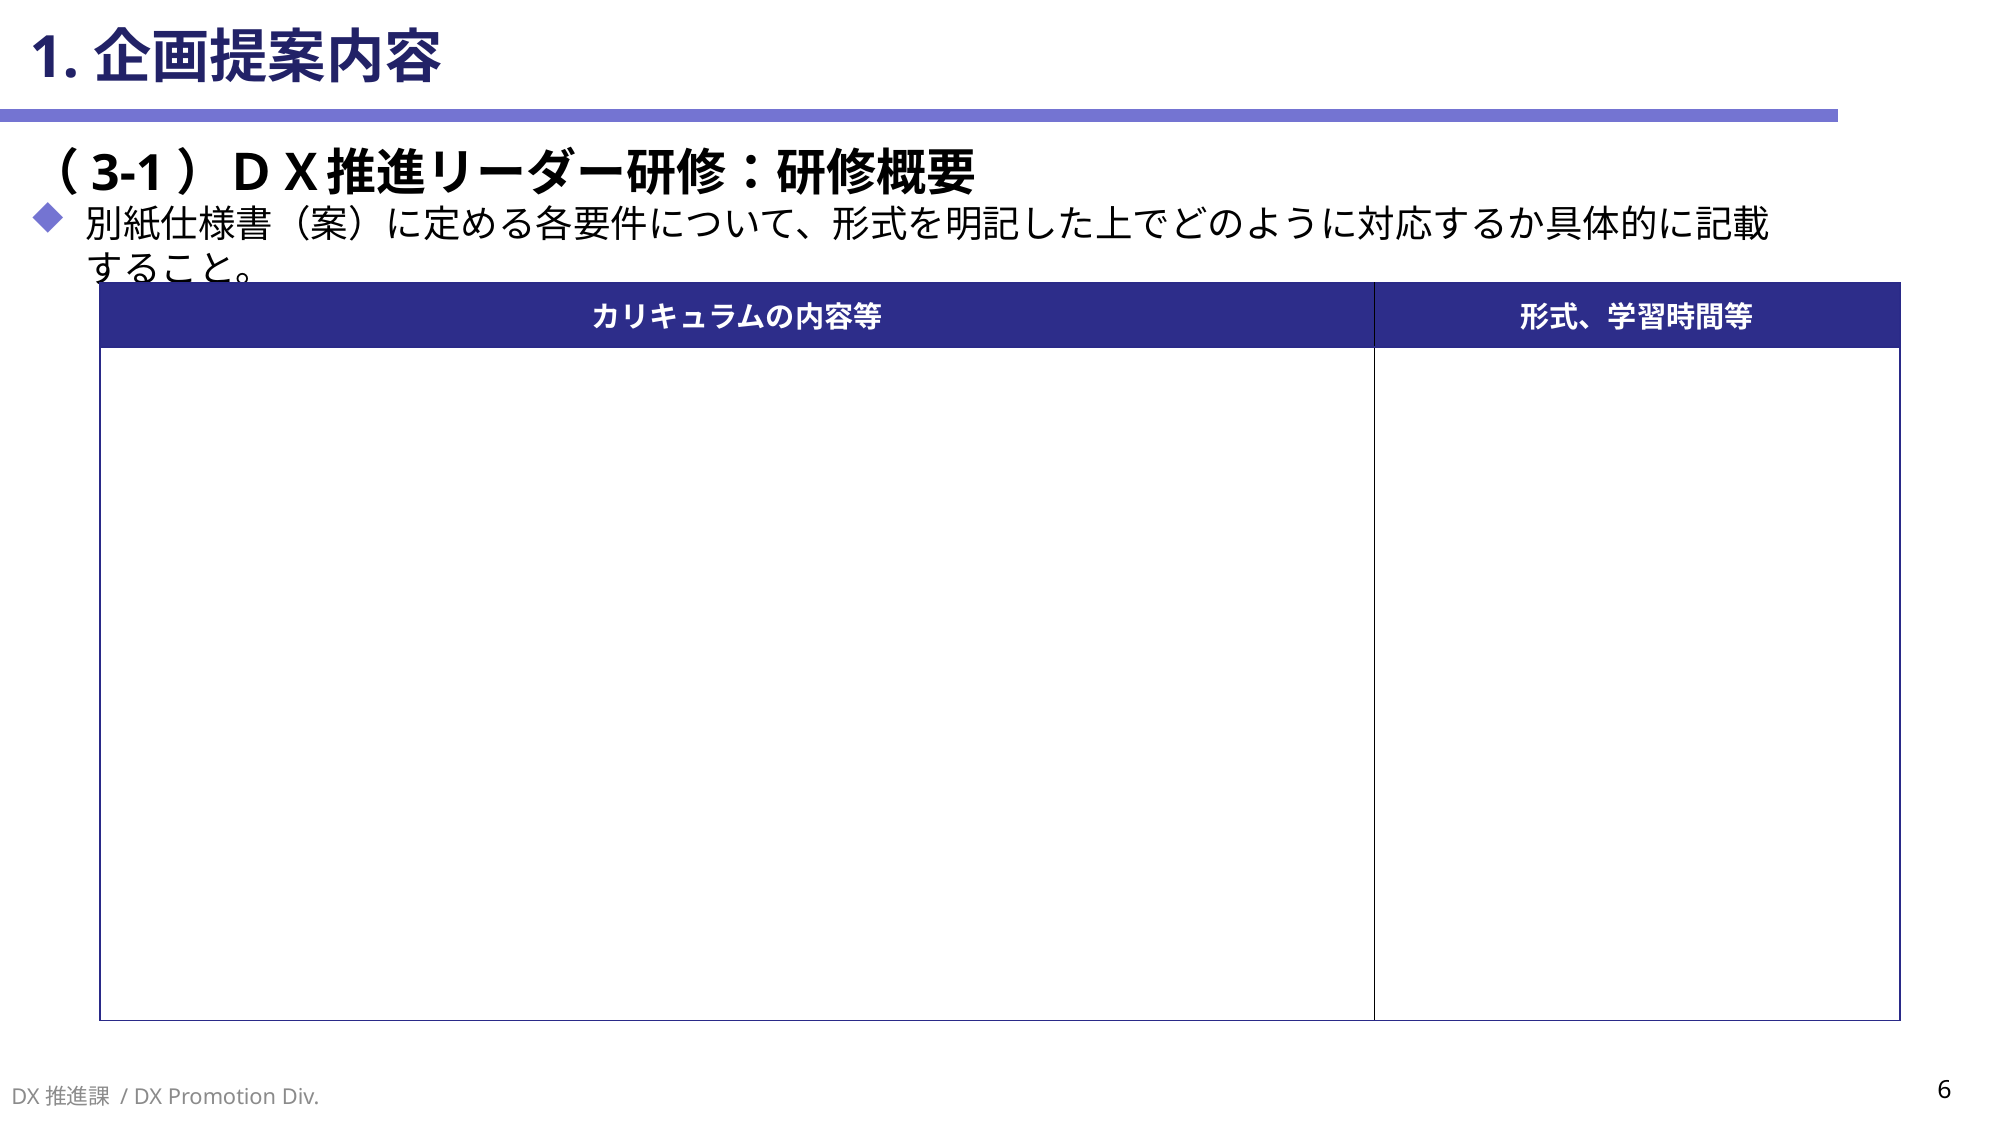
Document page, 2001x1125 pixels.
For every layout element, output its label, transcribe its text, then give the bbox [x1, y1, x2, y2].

table_header 形式、学習時間等 [1375, 284, 1899, 346]
text_box （3-1）ＤＸ推進リーダー研修：研修概要 別紙仕様書（案）に定める各要件について、形式を明記した上でどのように対応するか具体的に記載すること。 [14, 132, 1794, 298]
footer DX推進課 / DX Promotion Div. [0, 1066, 938, 1125]
title 1.企画提案内容 [14, 13, 1815, 96]
slide_number 6 [1708, 1066, 1967, 1114]
table_cell [101, 348, 1374, 1020]
table_cell [1375, 348, 1899, 1020]
table_header カリキュラムの内容等 [101, 284, 1374, 346]
